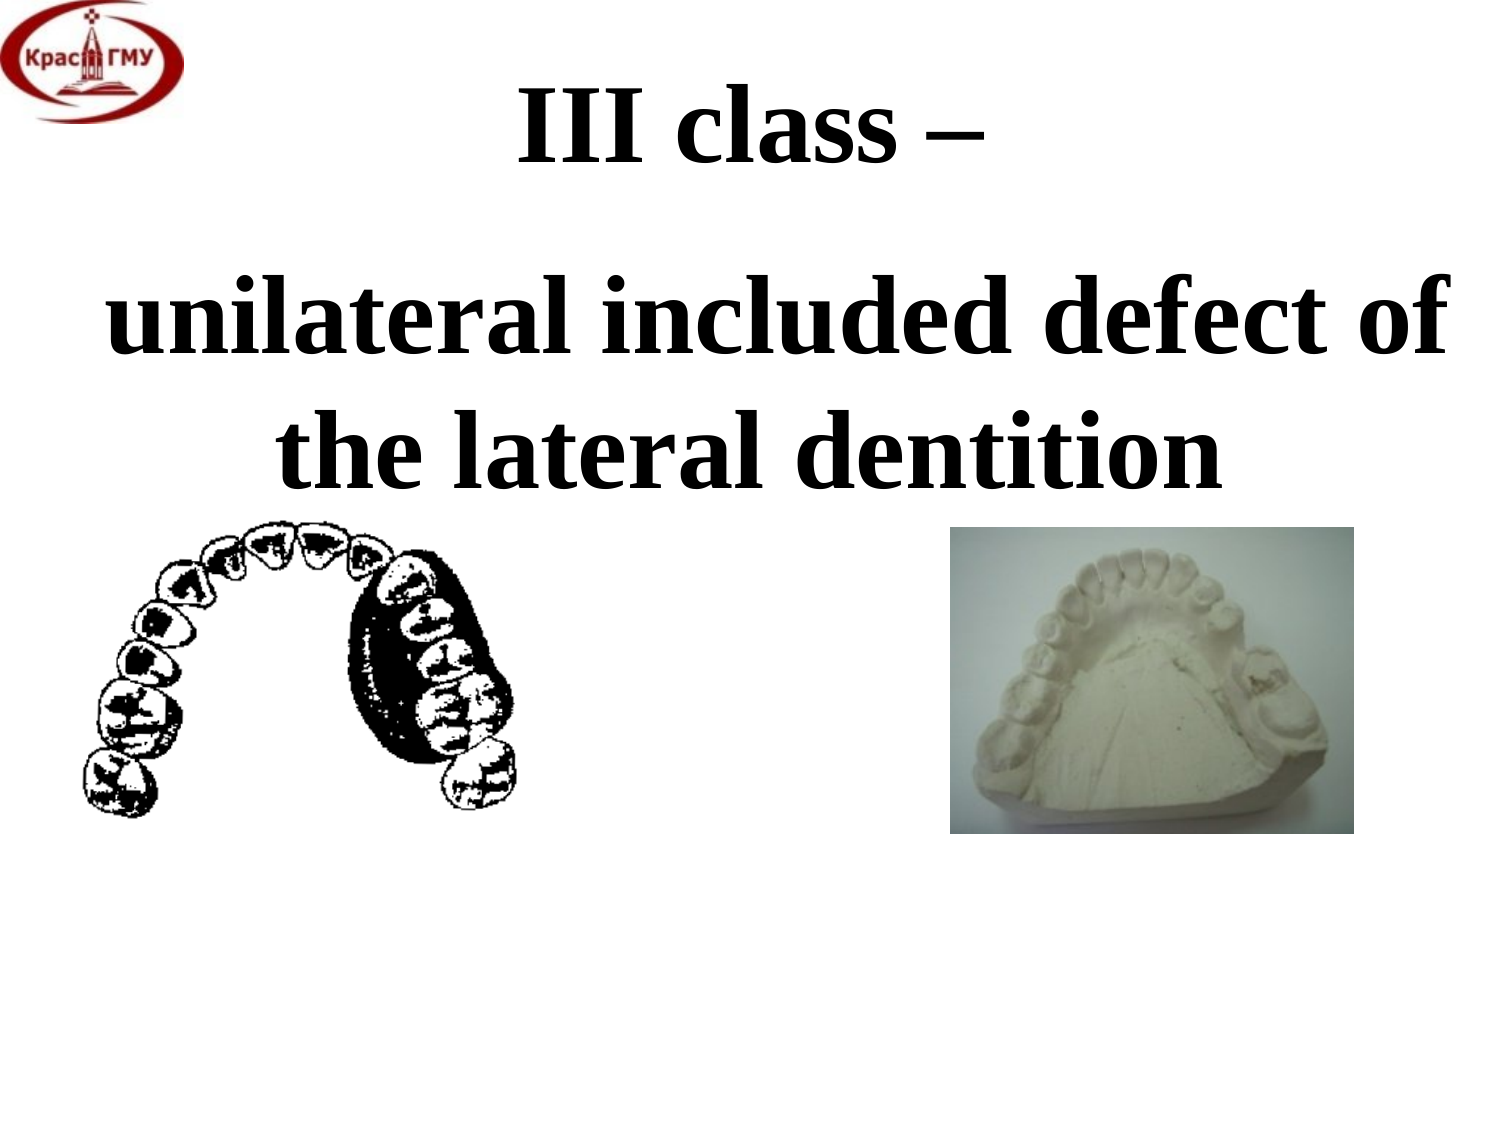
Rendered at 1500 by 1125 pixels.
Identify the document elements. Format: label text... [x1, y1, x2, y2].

text_box III class – unilateral included defect of the lateral dentition [0, 42, 1500, 519]
picture [61, 492, 1354, 1125]
picture [0, 0, 184, 124]
